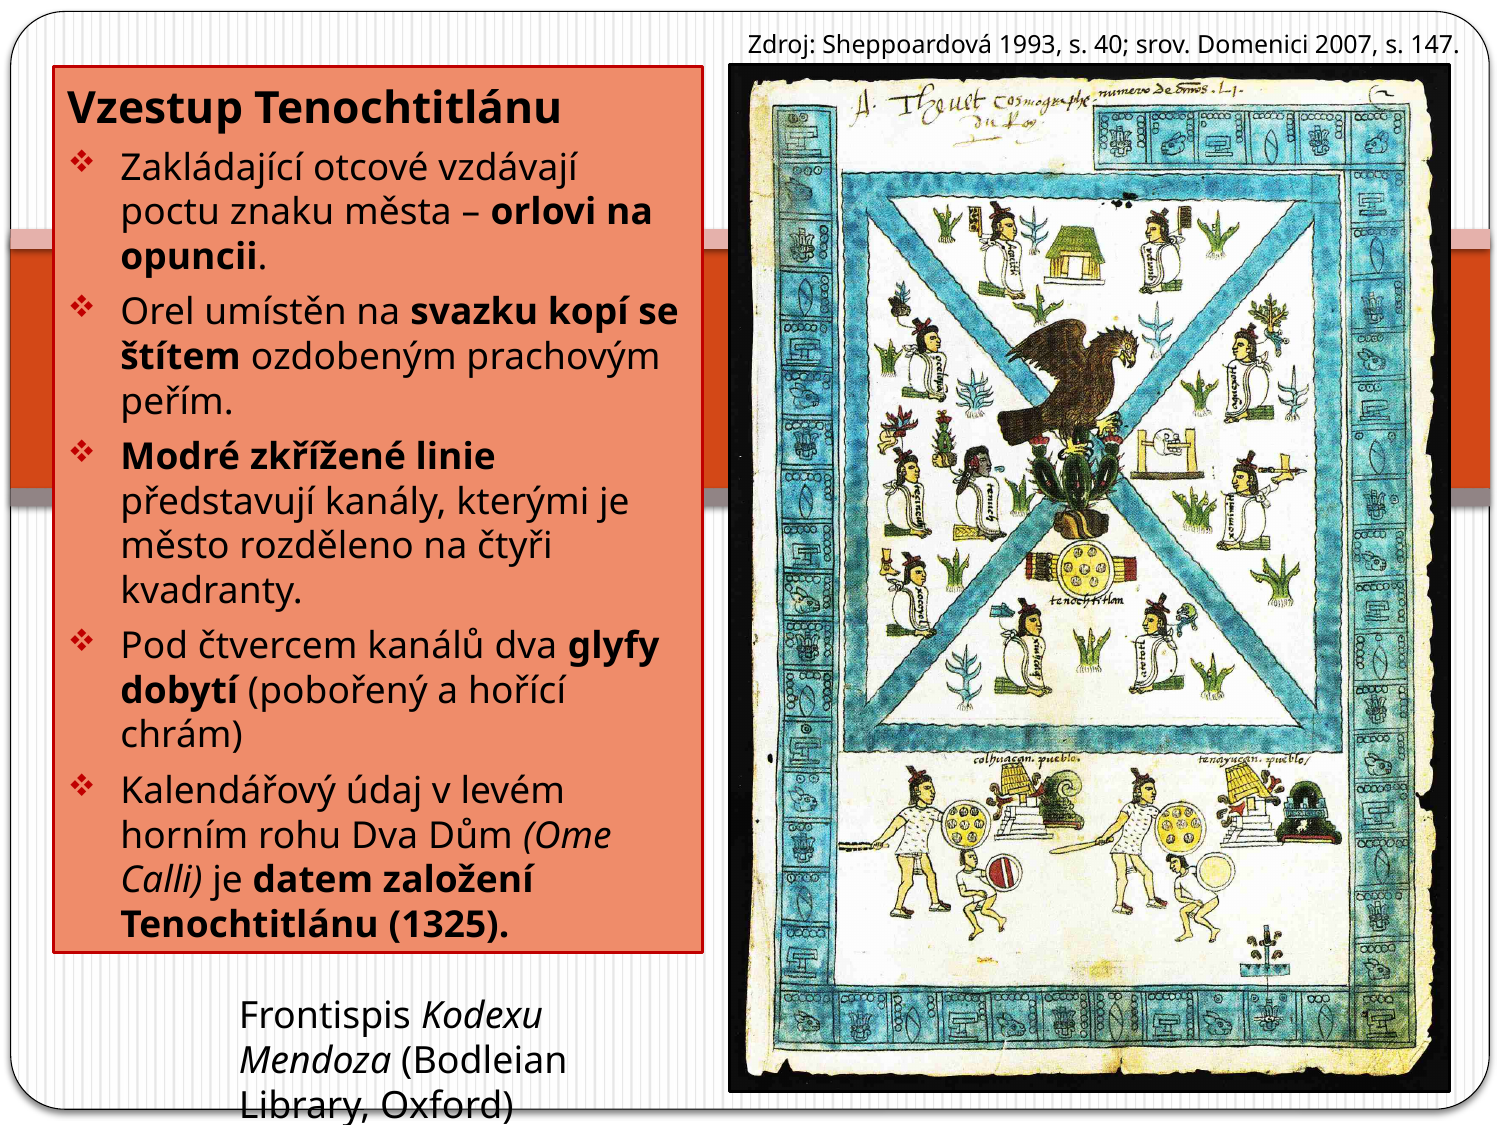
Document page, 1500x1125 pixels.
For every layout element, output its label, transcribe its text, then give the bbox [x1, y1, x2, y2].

subtitle Vzestup Tenochtitlánu Zakládající otcové vzdávají poctu znaku města – orlovi na opuncii. Orel umístěn na svazku kopí se štítem ozdobeným prachovým peřím. Modré zkřížené linie představují kanály, kterými je město rozděleno na čtyři kvadranty. Pod čtvercem kanálů dva glyfy dobytí (pobořený a hořící chrám) Kalendářový údaj v levém horním rohu Dva Dům (Ome Calli) je datem založení Tenochtitlánu (1325). [53, 66, 703, 953]
picture [730, 66, 1449, 1090]
text_box Zdroj: Sheppoardová 1993, s. 40; srov. Domenici 2007, s. 147. [733, 20, 1483, 66]
text_box Frontispis Kodexu Mendoza (Bodleian Library, Oxford) [224, 983, 697, 1125]
